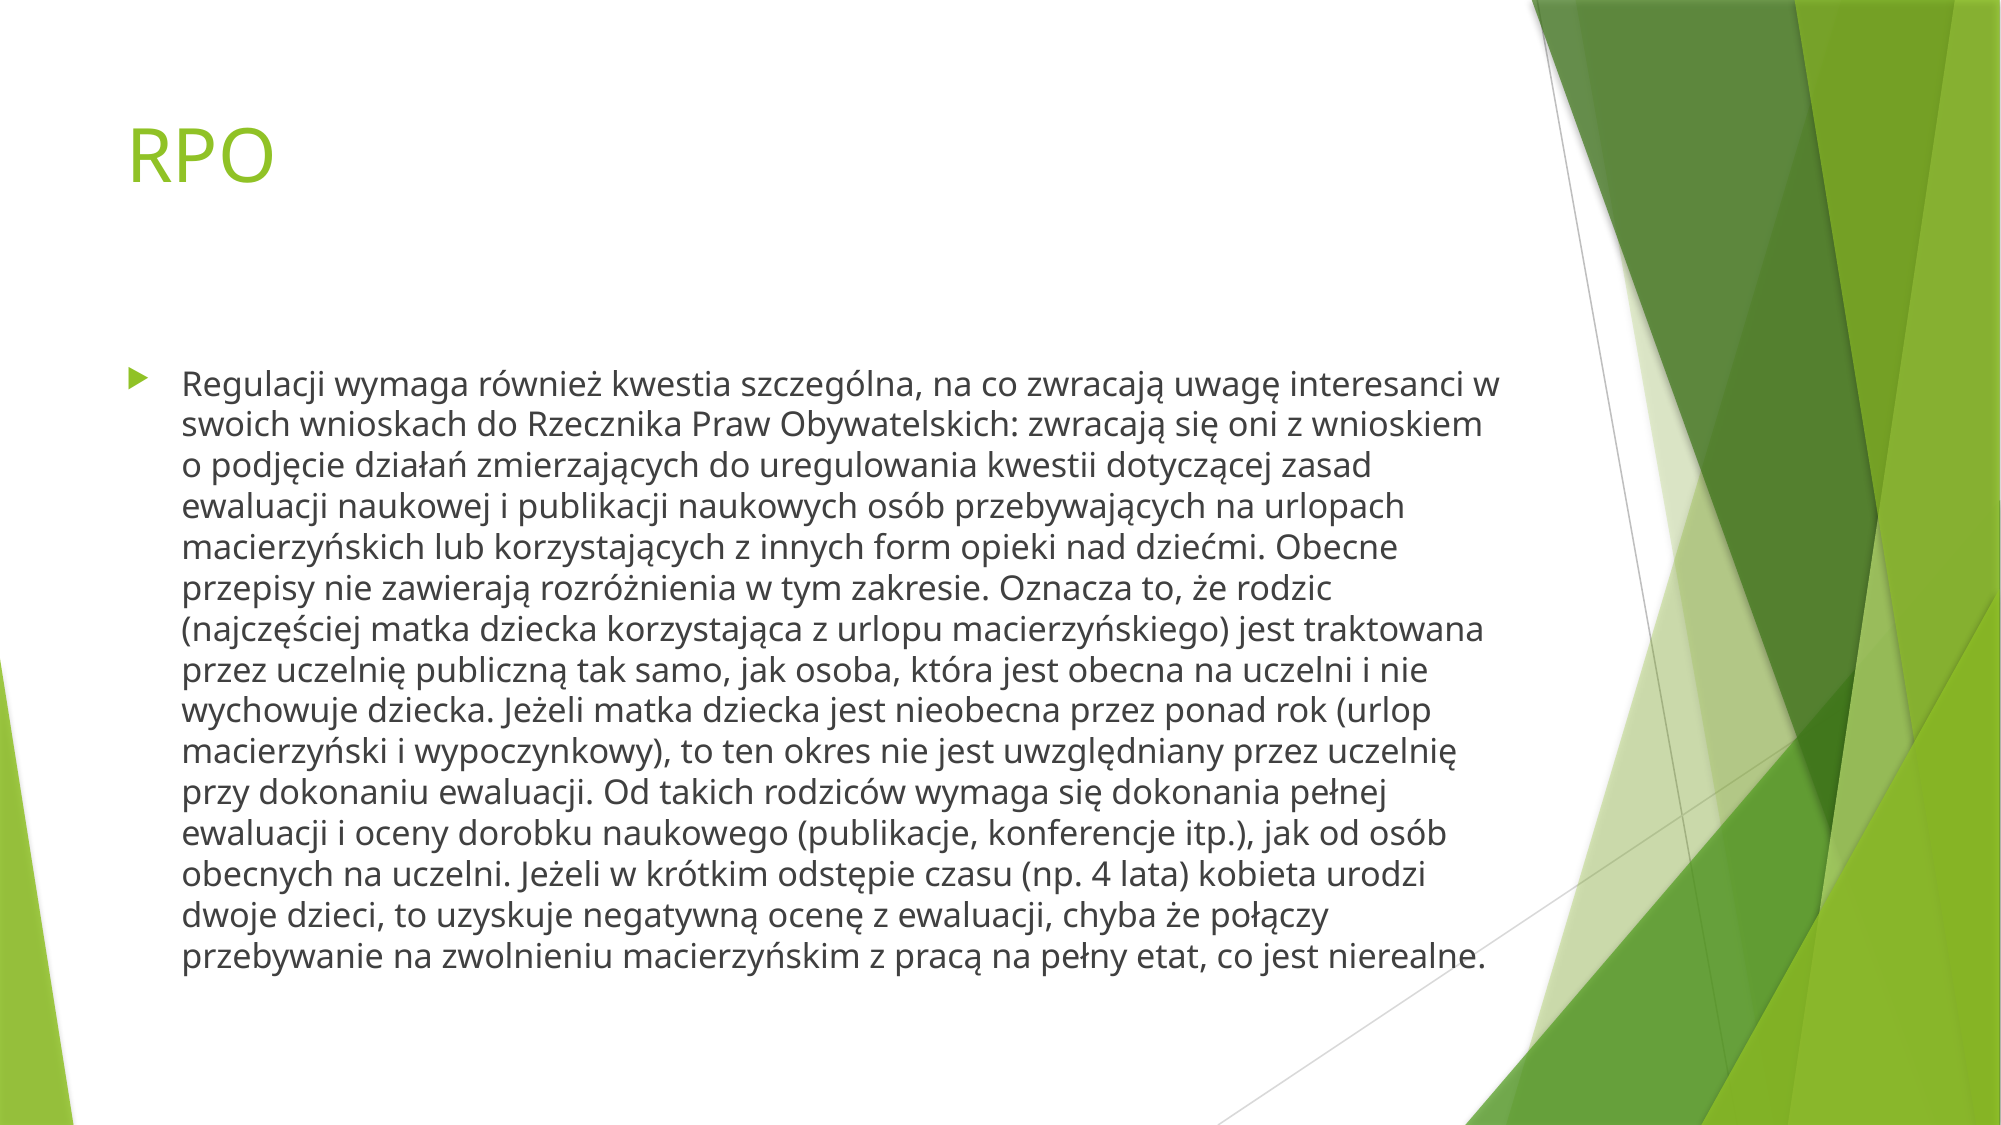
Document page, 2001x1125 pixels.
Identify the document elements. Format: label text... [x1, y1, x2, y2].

list Regulacji wymaga również kwestia szczególna, na co zwracają uwagę interesanci w swoich wnioskach do Rzecznika Praw Obywatelskich: zwracają się oni z wnioskiem o podjęcie działań zmierzających do uregulowania kwestii dotyczącej zasad ewaluacji naukowej i publikacji naukowych osób przebywających na urlopach macierzyńskich lub korzystających z innych form opieki nad dziećmi. Obecne przepisy nie zawierają rozróżnienia w tym zakresie. Oznacza to, że rodzic (najczęściej matka dziecka korzystająca z urlopu macierzyńskiego) jest traktowana przez uczelnię publiczną tak samo, jak osoba, która jest obecna na uczelni i nie wychowuje dziecka. Jeżeli matka dziecka jest nieobecna przez ponad rok (urlop macierzyński i wypoczynkowy), to ten okres nie jest uwzględniany przez uczelnię przy dokonaniu ewaluacji. Od takich rodziców wymaga się dokonania pełnej ewaluacji i oceny dorobku naukowego (publikacje, konferencje itp.), jak od osób obecnych na uczelni. Jeżeli w krótkim odstępie czasu (np. 4 lata) kobieta urodzi dwoje dzieci, to uzyskuje negatywną ocenę z ewaluacji, chyba że połączy przebywanie na zwolnieniu macierzyńskim z pracą na pełny etat, co jest nierealne. [111, 354, 1522, 992]
title RPO [111, 99, 1522, 317]
